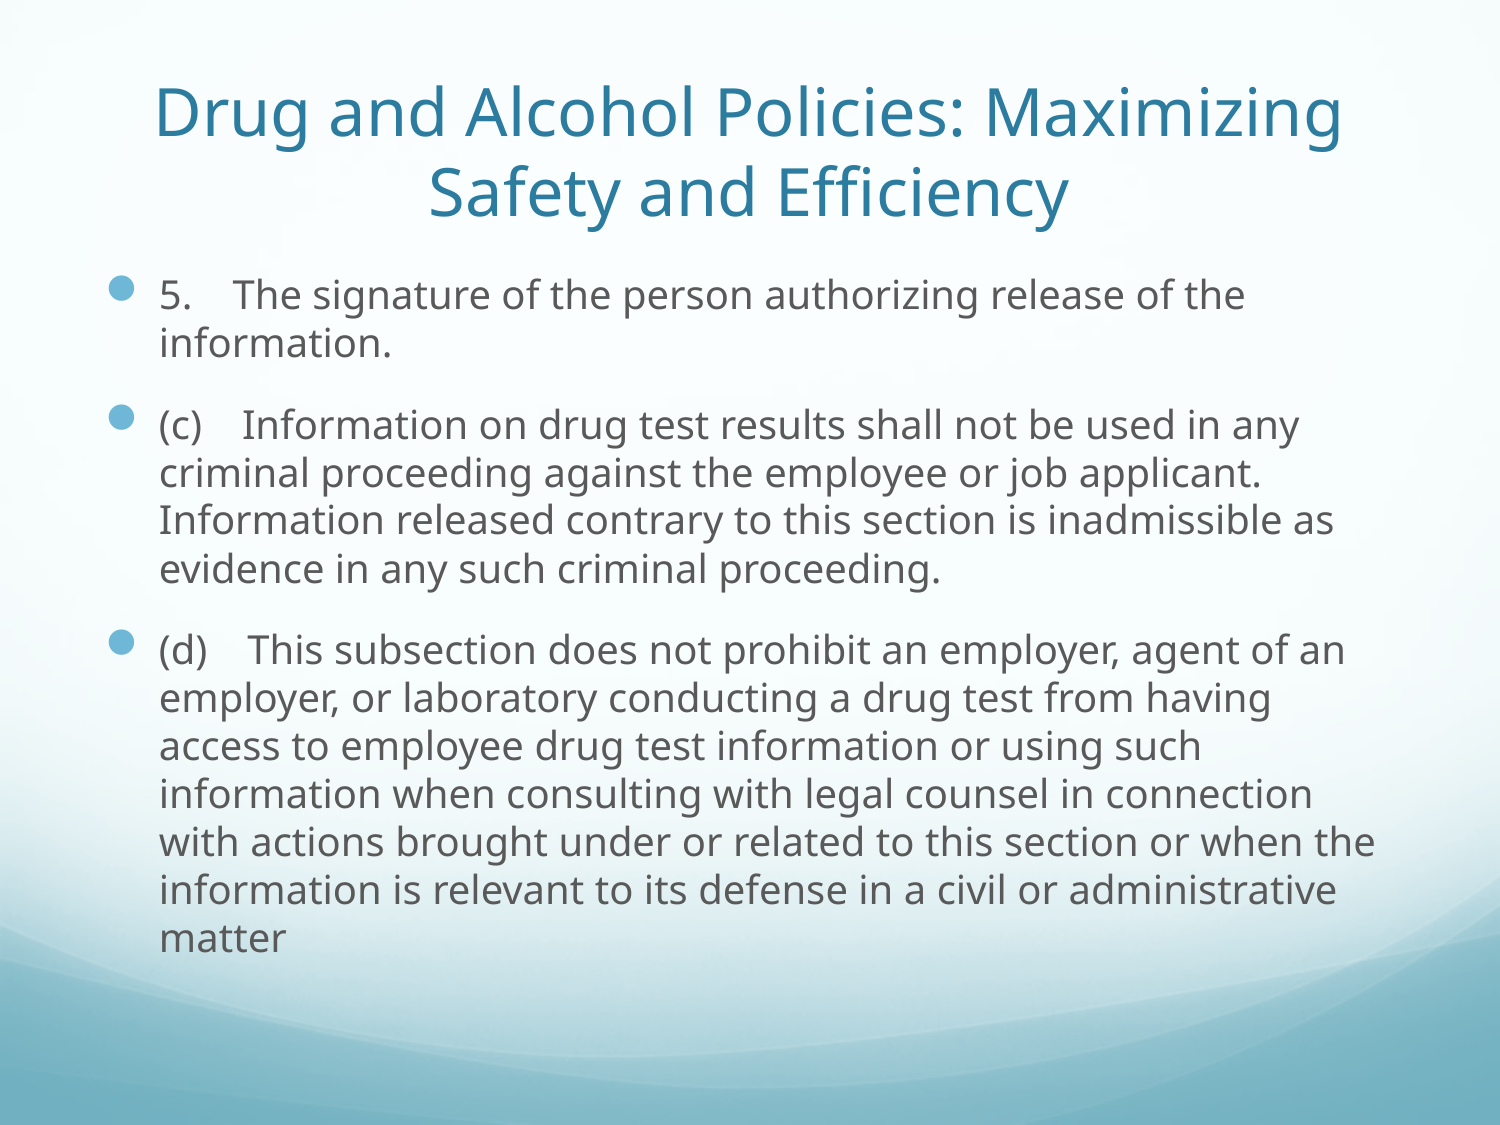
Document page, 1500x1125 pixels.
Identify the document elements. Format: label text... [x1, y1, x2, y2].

title Drug and Alcohol Policies: Maximizing Safety and Efficiency [90, 17, 1410, 237]
list 5. The signature of the person authorizing release of the information. (c) Information on drug test results shall not be used in any criminal proceeding against the employee or job applicant. Information released contrary to this section is inadmissible as evidence in any such criminal proceeding. (d) This subsection does not prohibit an employer, agent of an employer, or laboratory conducting a drug test from having access to employee drug test information or using such information when consulting with legal counsel in connection with actions brought under or related to this section or when the information is relevant to its defense in a civil or administrative matter [90, 262, 1410, 975]
